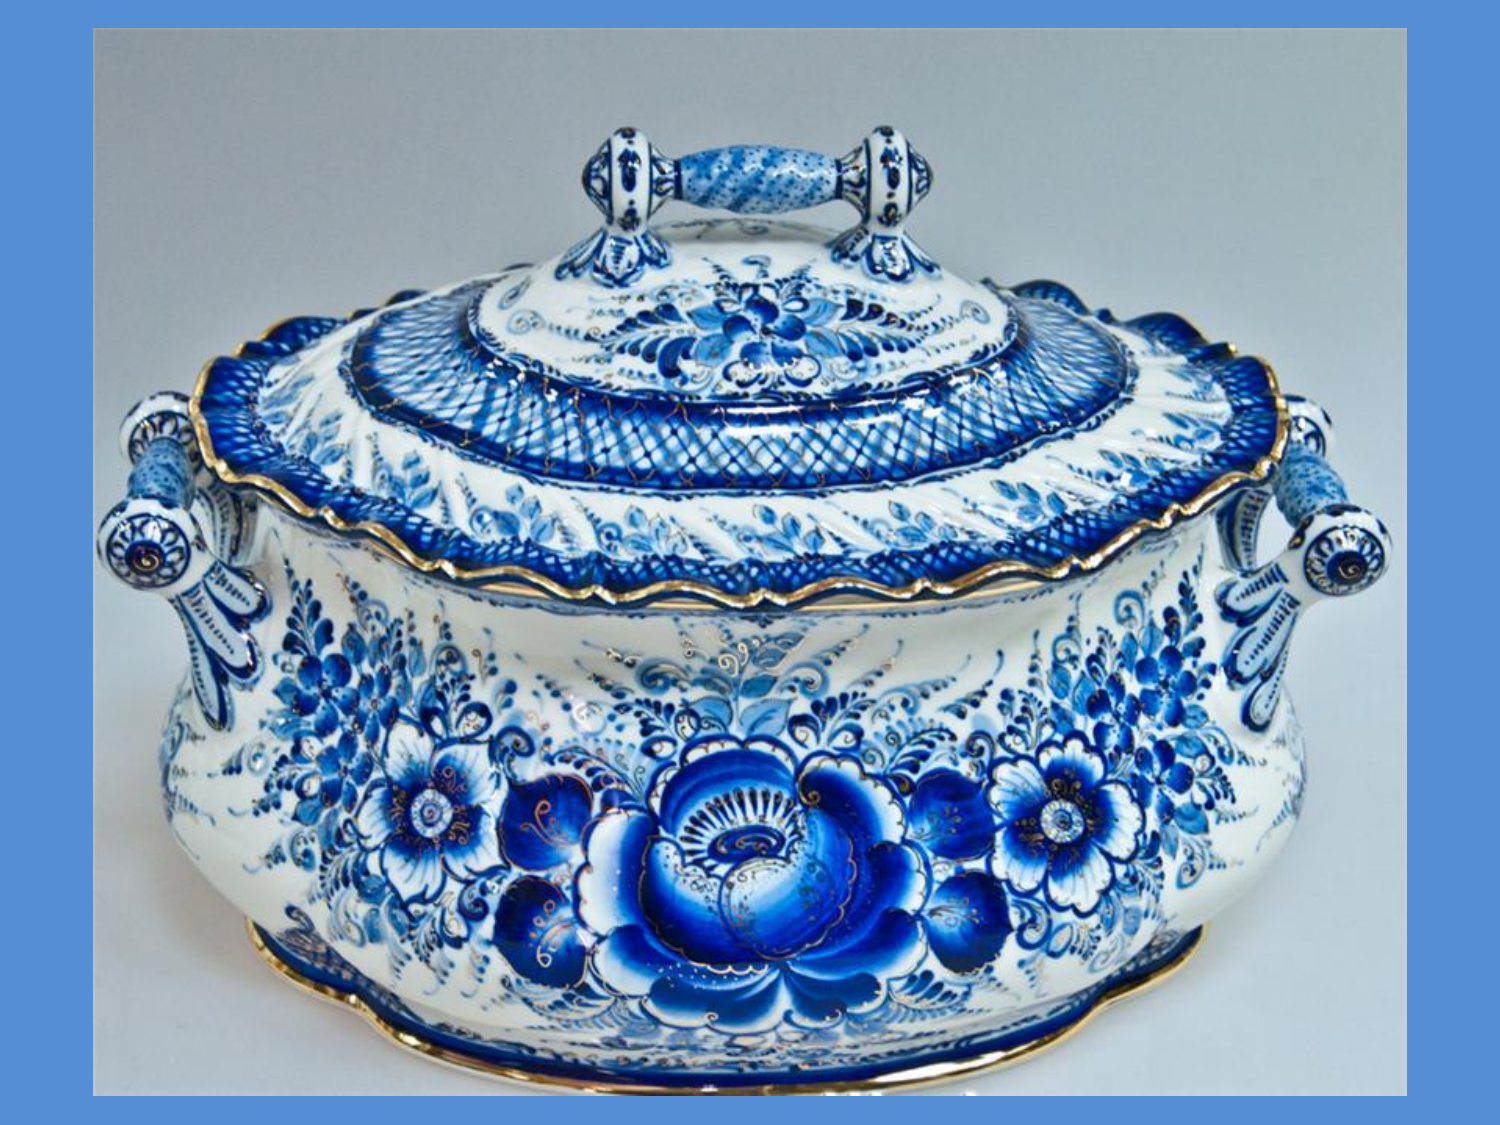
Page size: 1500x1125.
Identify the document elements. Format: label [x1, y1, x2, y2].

picture [93, 28, 1407, 1097]
